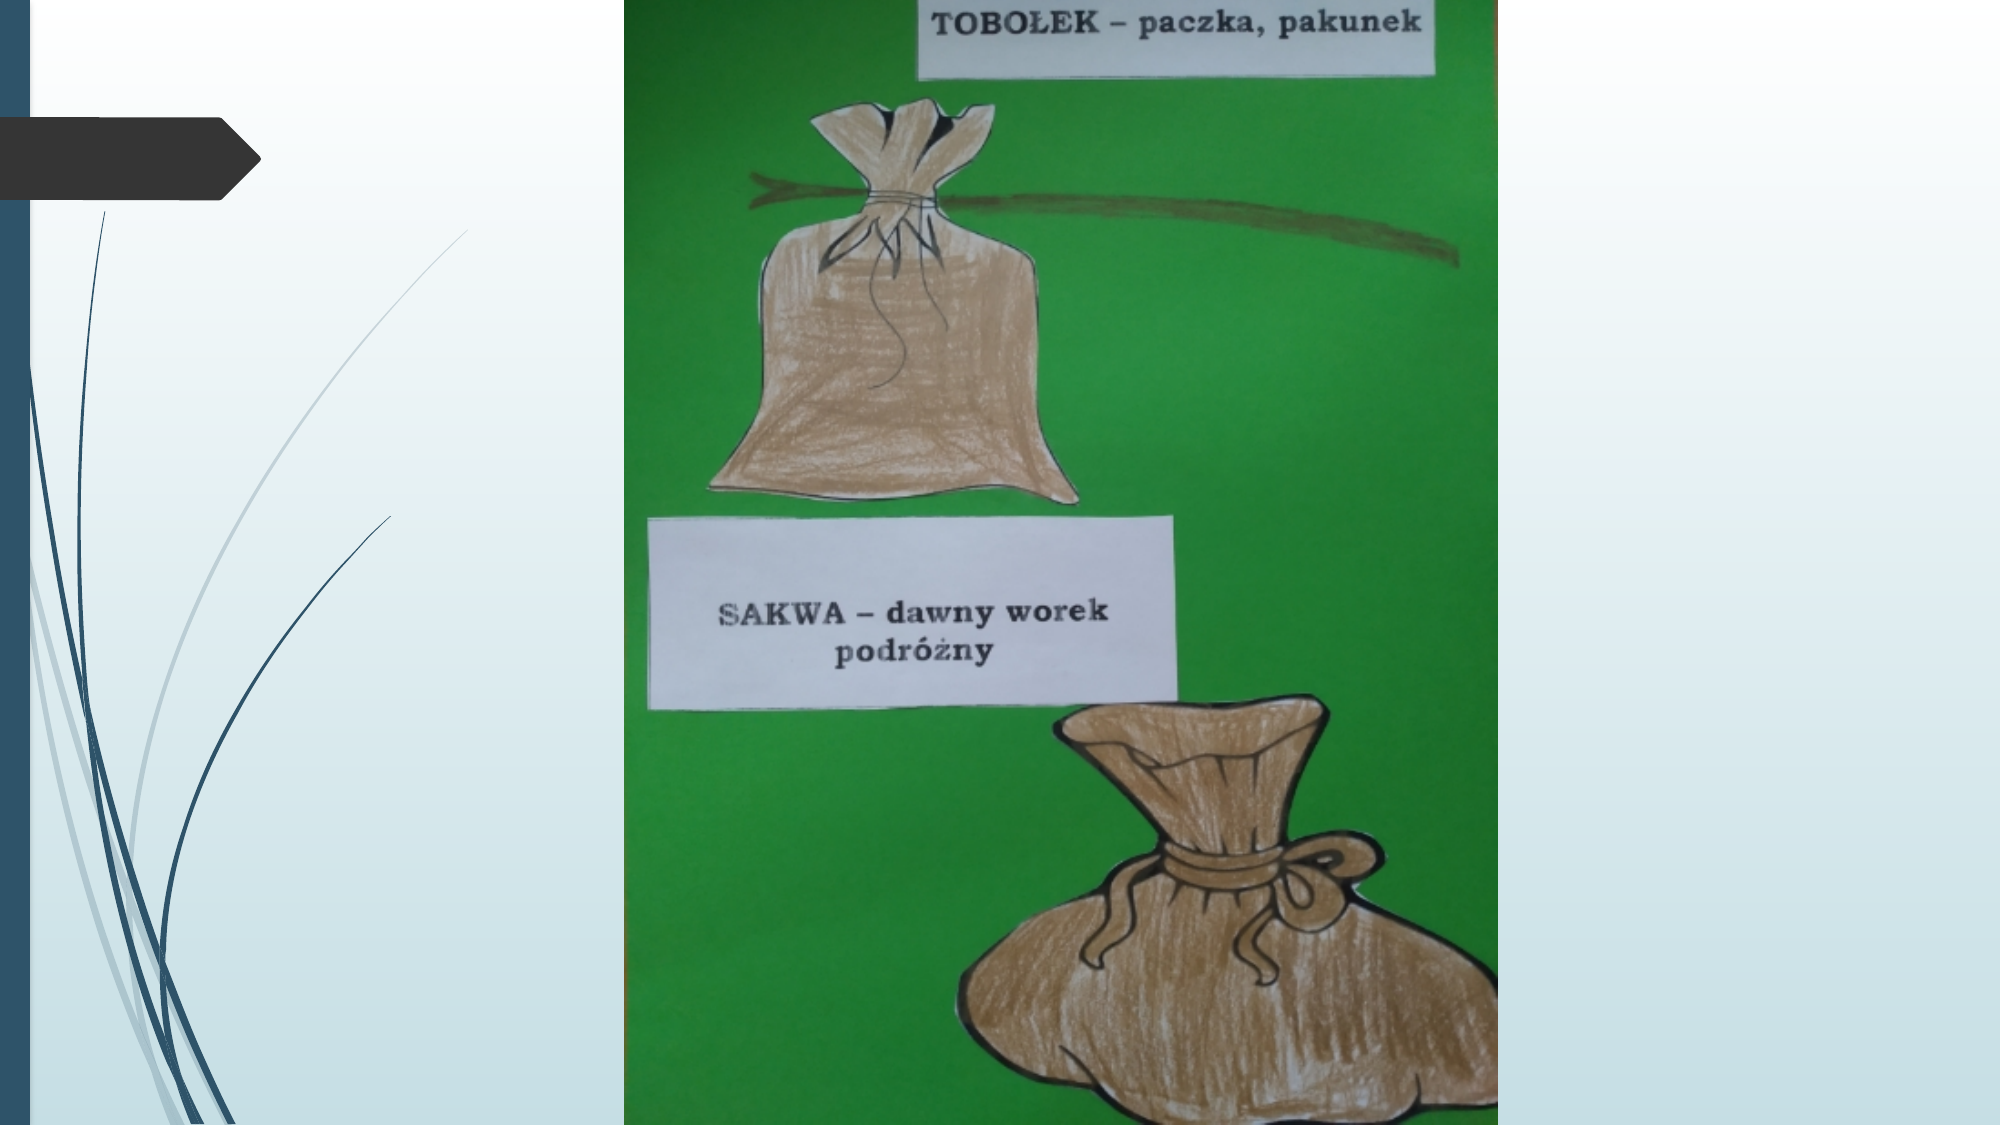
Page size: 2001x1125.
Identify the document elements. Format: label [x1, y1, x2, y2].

picture [624, 0, 1499, 1125]
